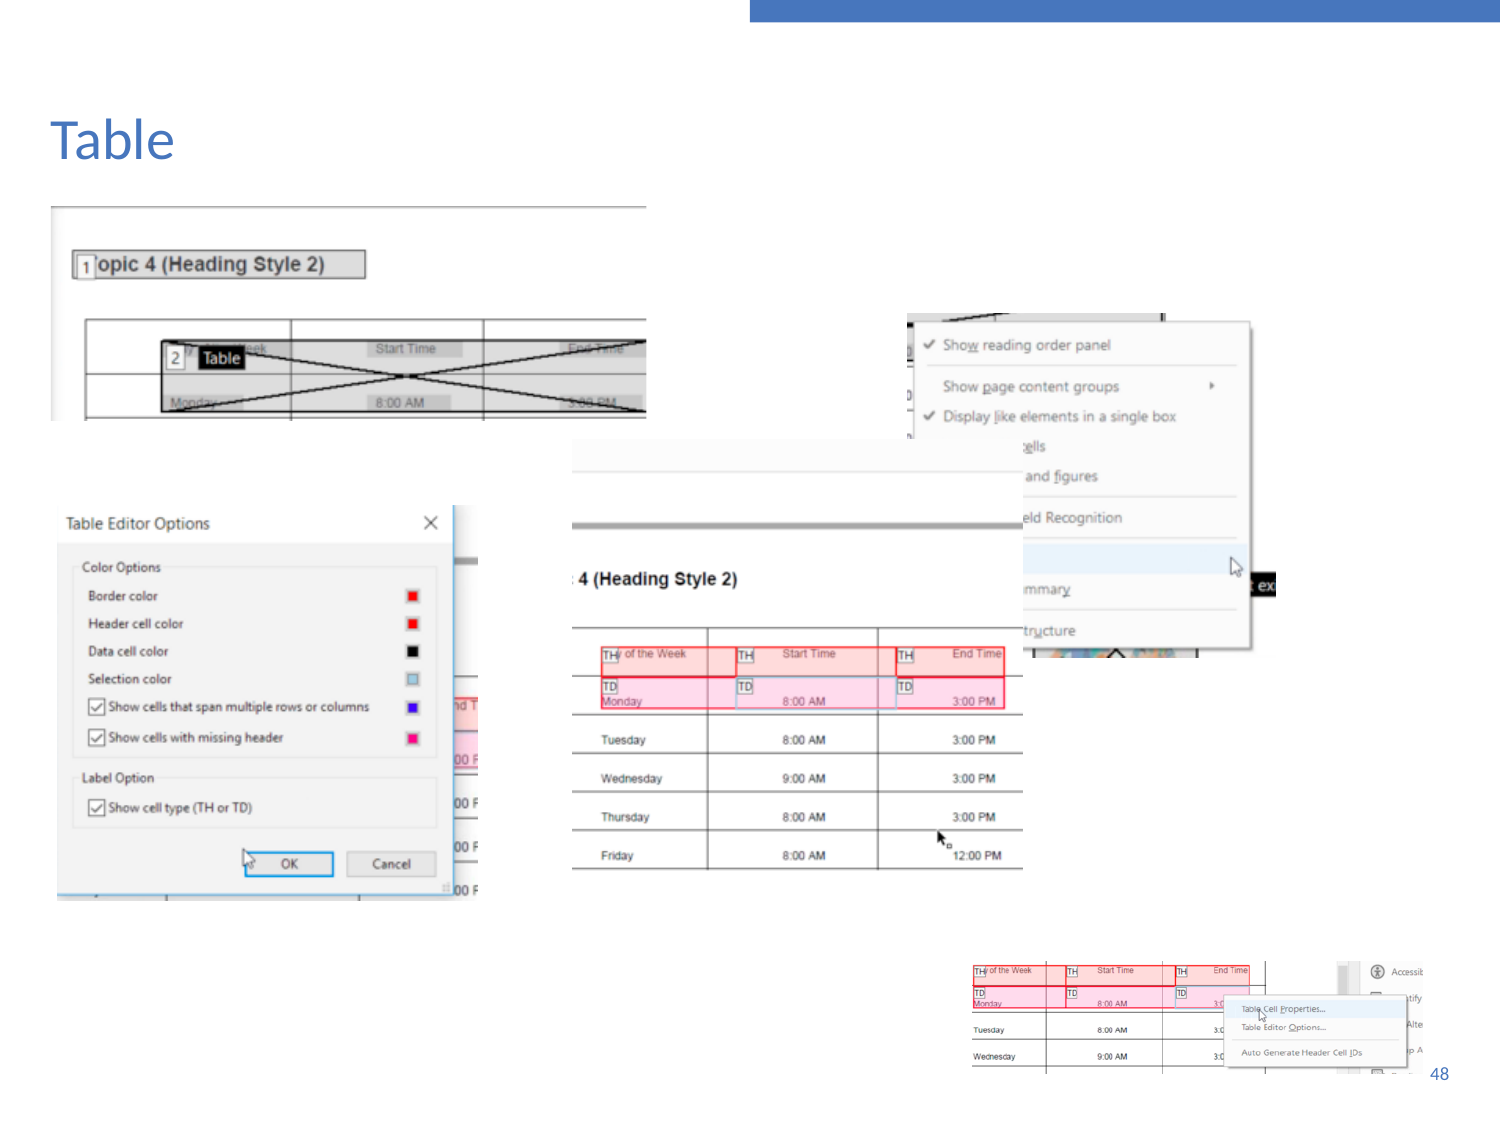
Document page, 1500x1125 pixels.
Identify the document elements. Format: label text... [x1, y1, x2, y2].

title Table [50, 46, 1450, 173]
picture [57, 505, 478, 901]
picture [571, 313, 1276, 872]
picture [972, 961, 1423, 1074]
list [50, 206, 647, 421]
